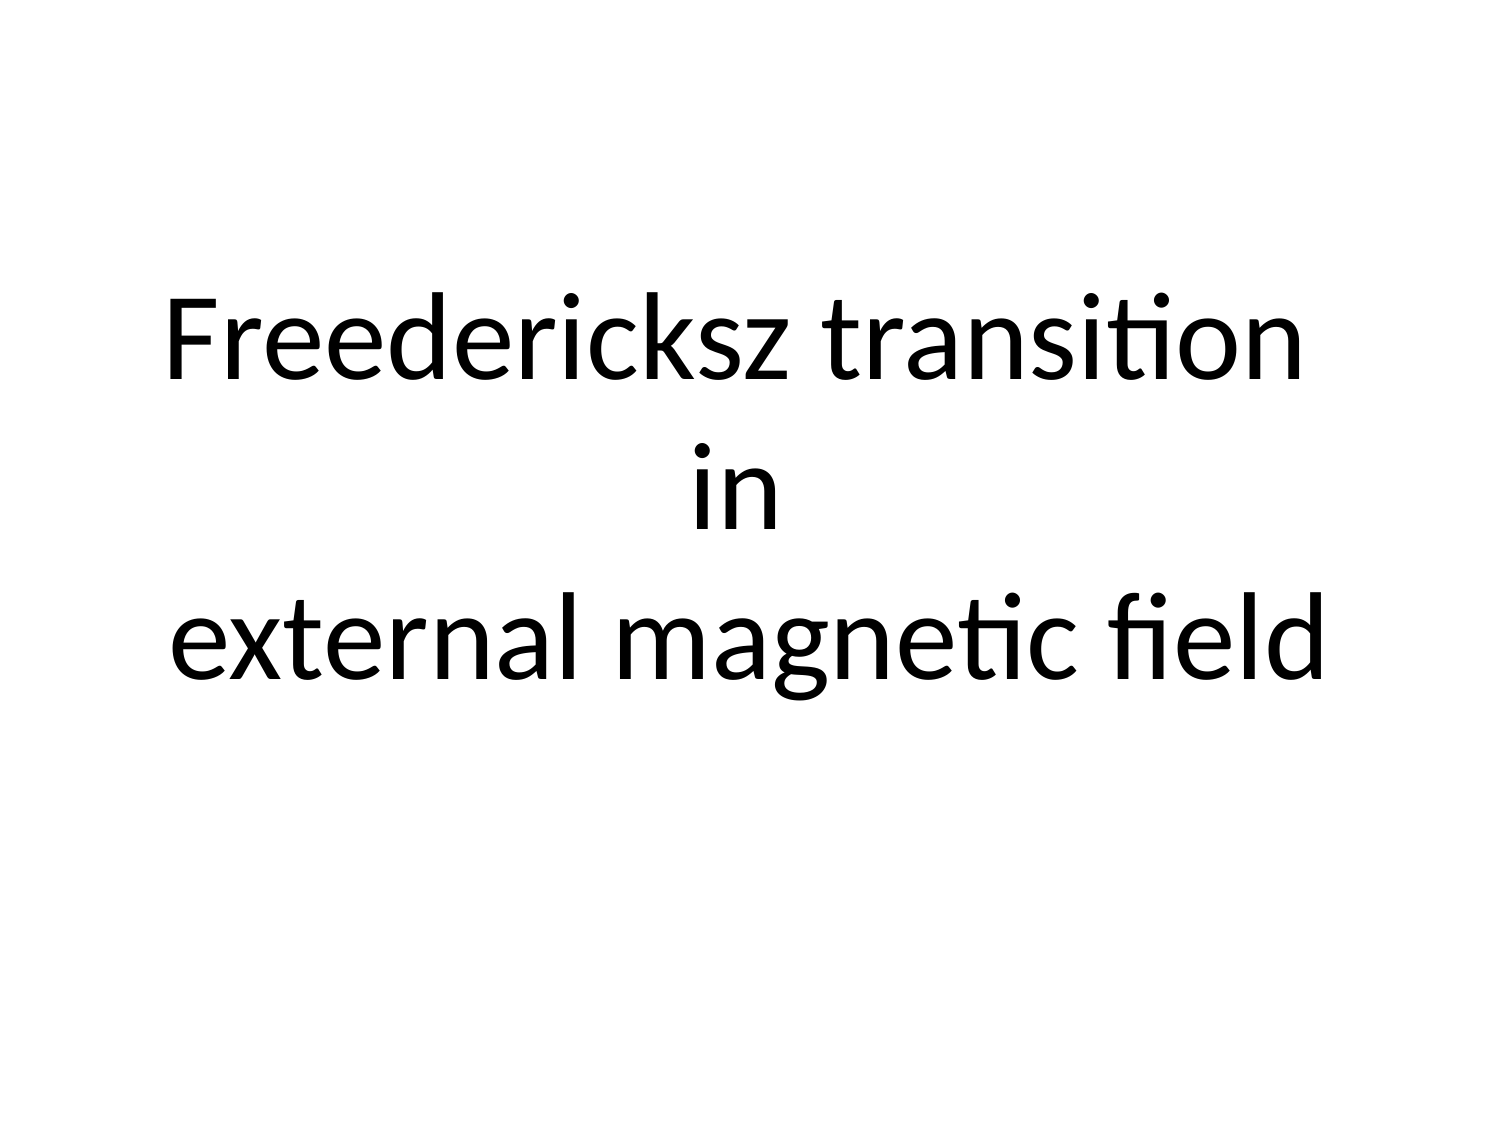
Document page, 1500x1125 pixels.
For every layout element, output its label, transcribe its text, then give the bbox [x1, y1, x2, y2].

text_box Freedericksz transition in external magnetic field [41, 397, 1459, 563]
